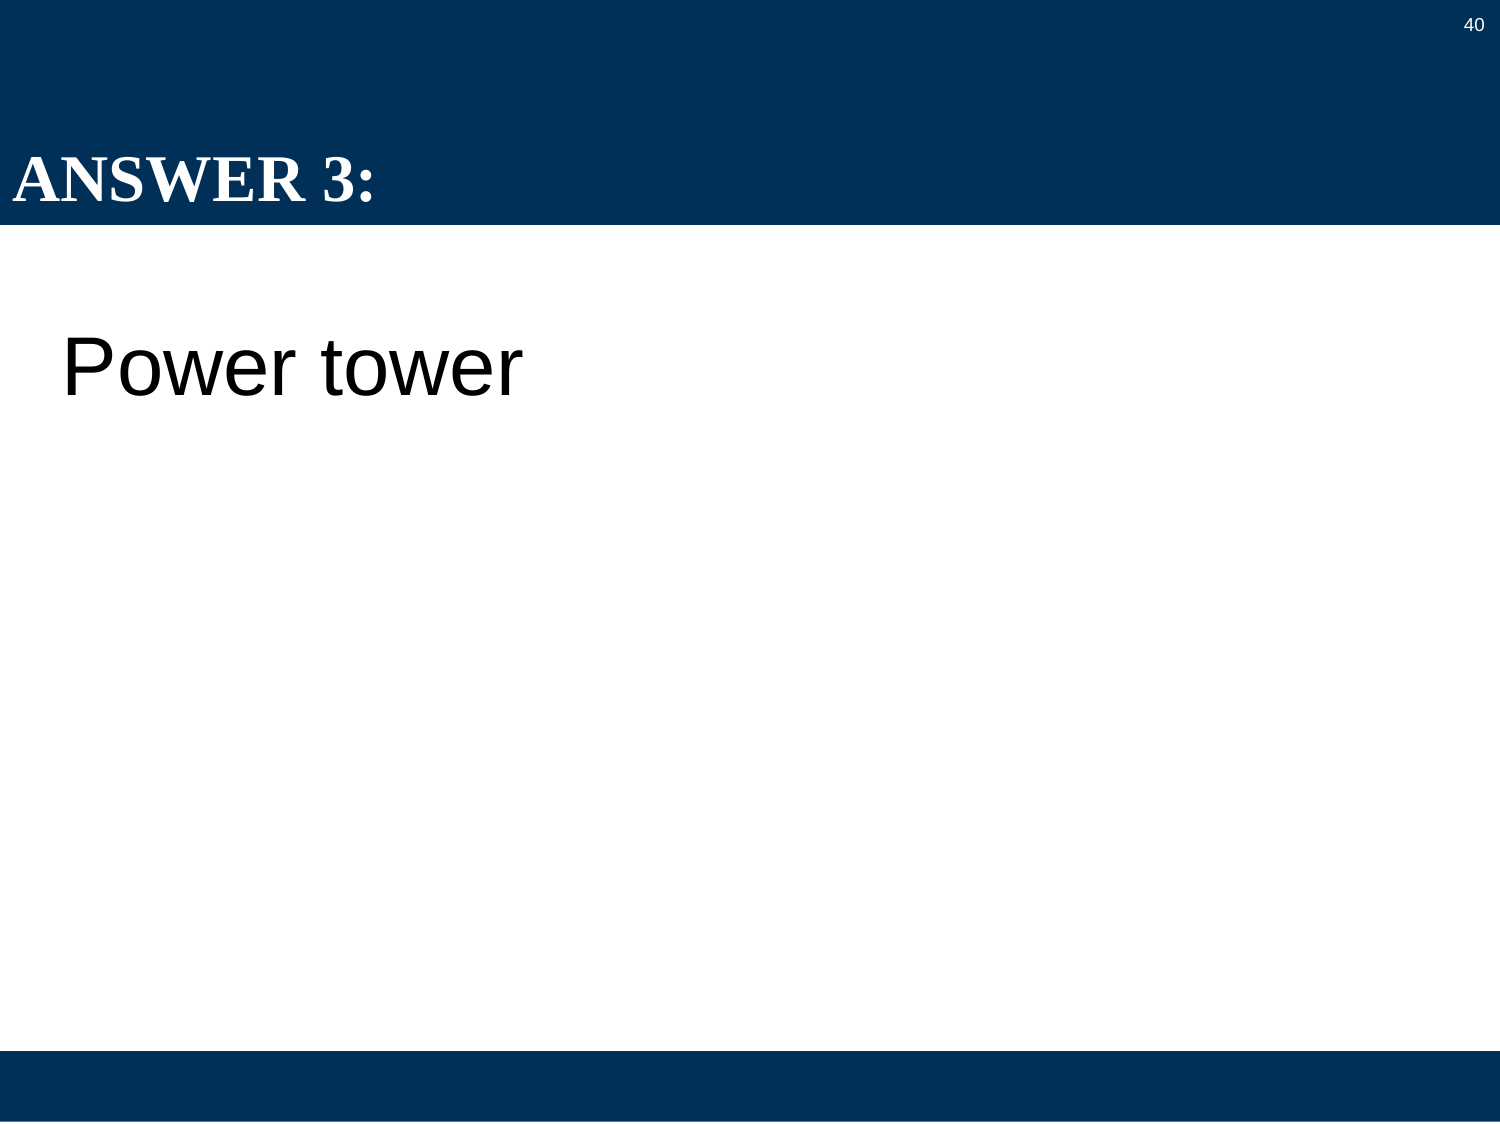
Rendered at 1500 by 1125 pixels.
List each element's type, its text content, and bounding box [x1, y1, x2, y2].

text_box Power tower [46, 304, 1447, 419]
slide_number 40 [1389, 0, 1500, 49]
title ANSWER 3: [12, 35, 1363, 216]
